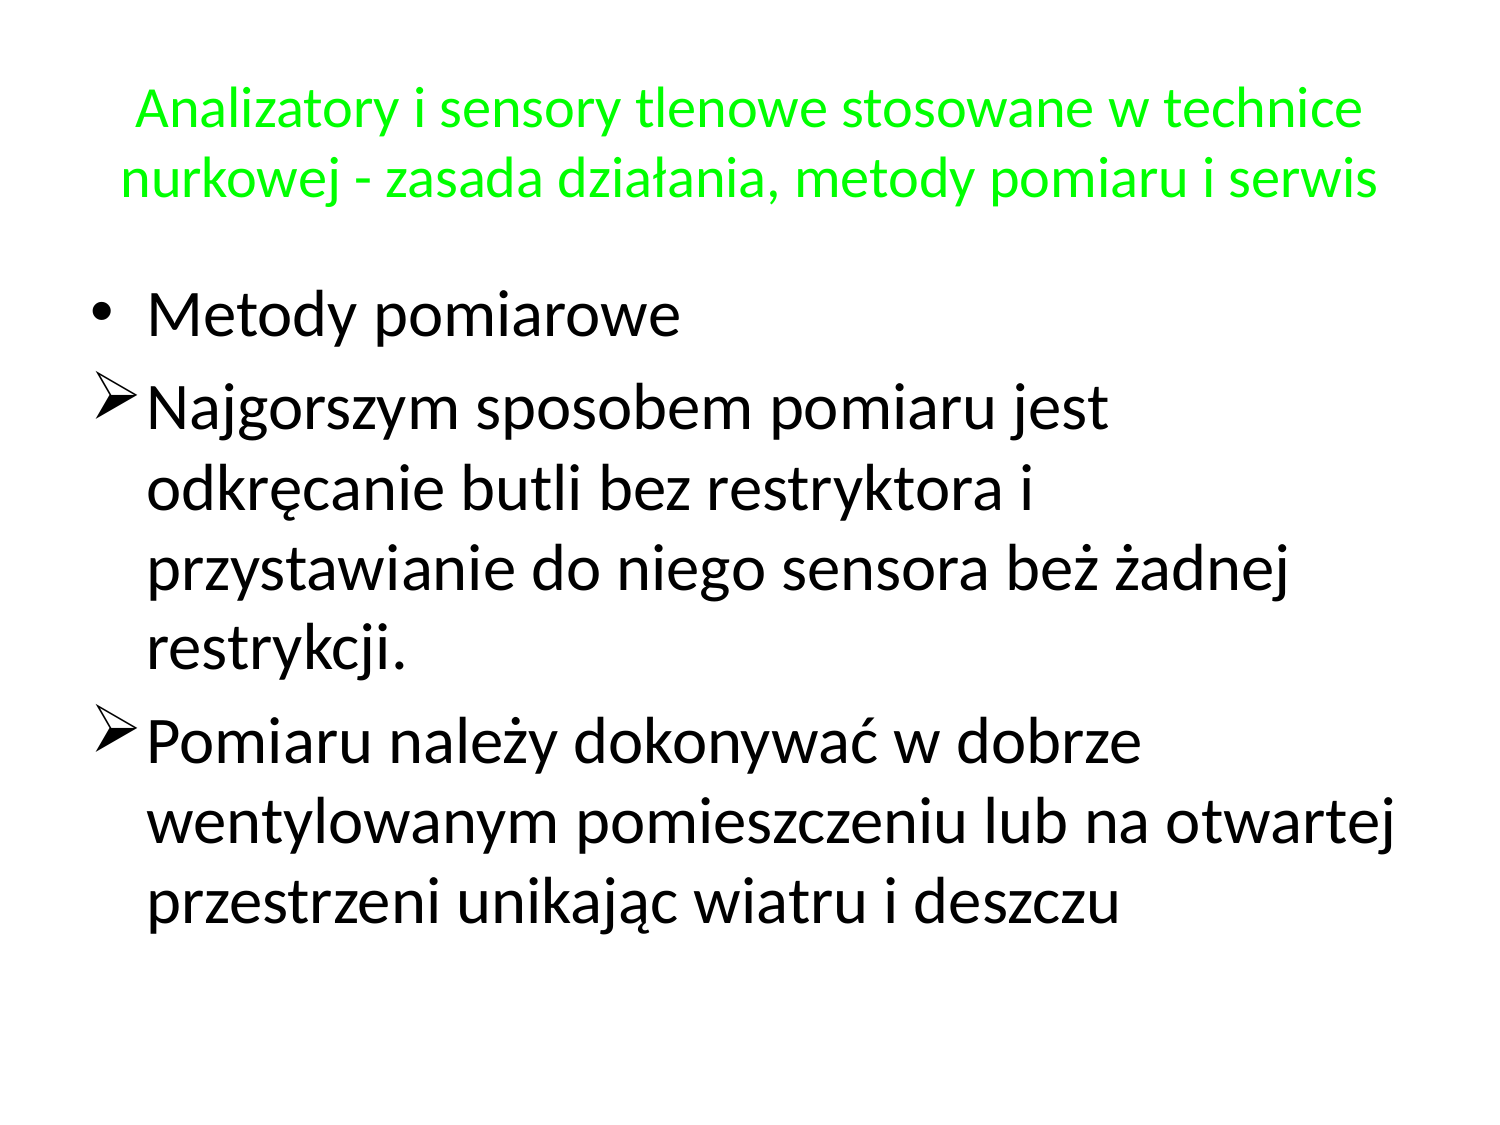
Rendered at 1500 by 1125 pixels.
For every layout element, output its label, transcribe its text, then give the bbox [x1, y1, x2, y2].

list Metody pomiarowe Najgorszym sposobem pomiaru jest odkręcanie butli bez restryktora i przystawianie do niego sensora beż żadnej restrykcji. Pomiaru należy dokonywać w dobrze wentylowanym pomieszczeniu lub na otwartej przestrzeni unikając wiatru i deszczu [75, 262, 1425, 1005]
title Analizatory i sensory tlenowe stosowane w technice nurkowej - zasada działania, metody pomiaru i serwis [75, 45, 1425, 233]
